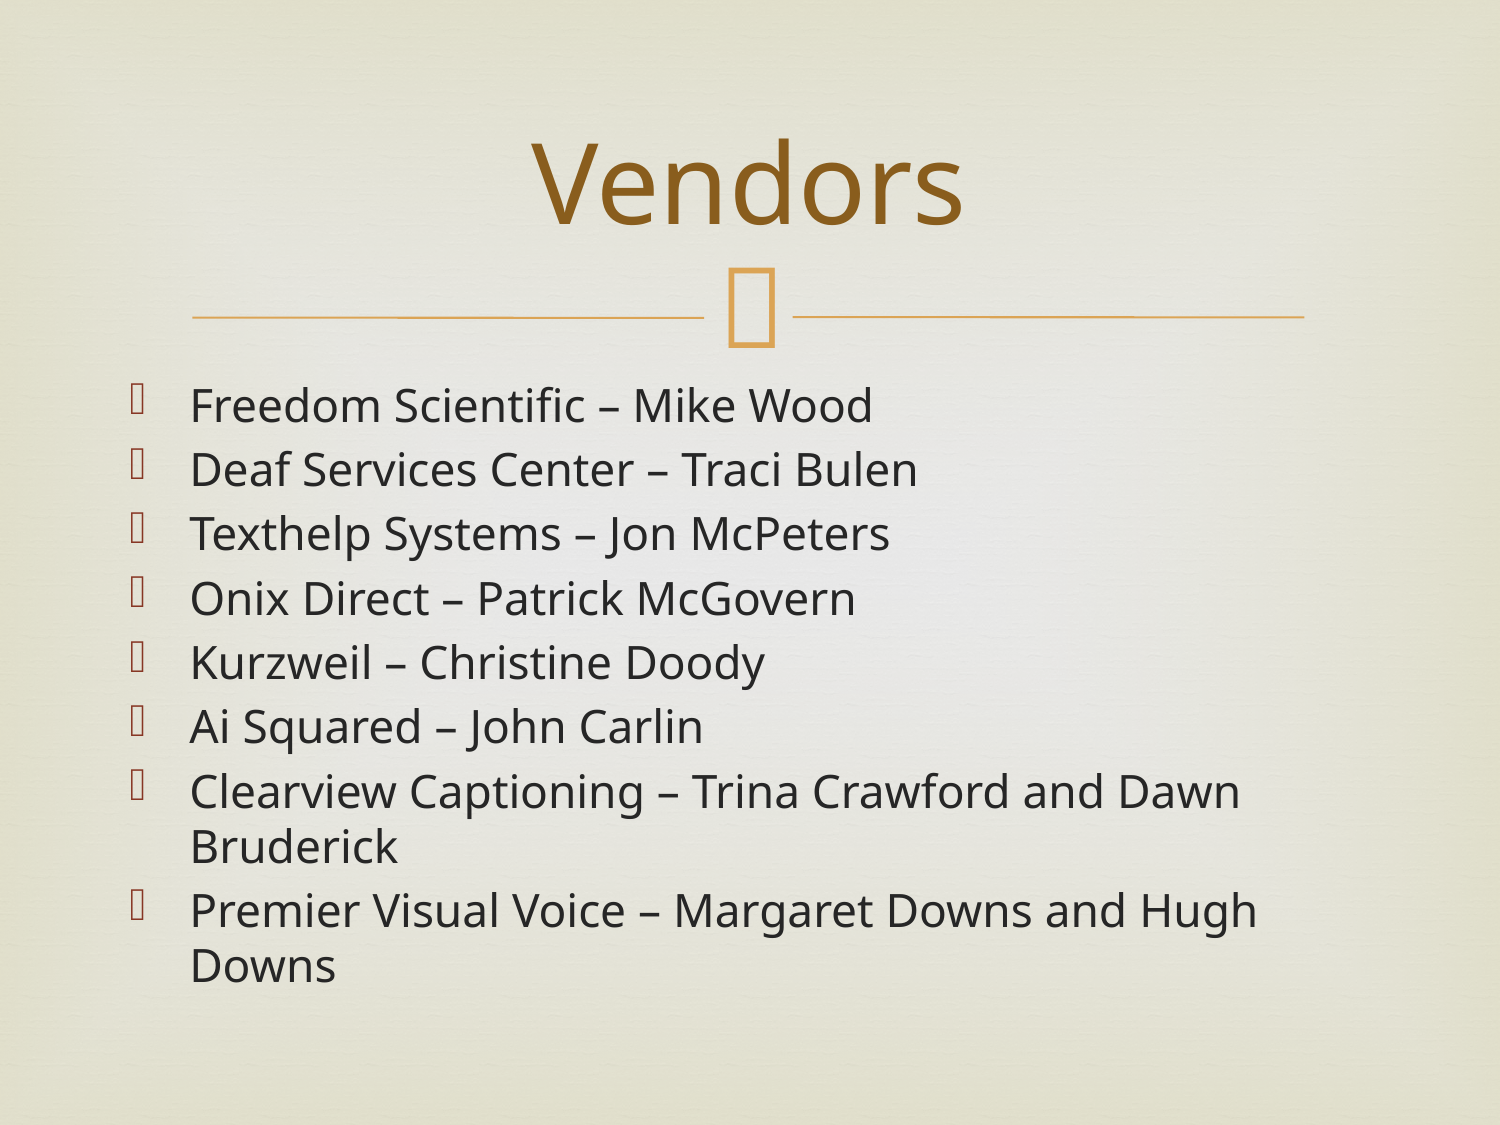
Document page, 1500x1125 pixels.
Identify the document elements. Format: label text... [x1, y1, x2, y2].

title Vendors [112, 93, 1386, 267]
list Freedom Scientific – Mike Wood Deaf Services Center – Traci Bulen Texthelp Systems – Jon McPeters Onix Direct – Patrick McGovern Kurzweil – Christine Doody Ai Squared – John Carlin Clearview Captioning – Trina Crawford and Dawn Bruderick Premier Visual Voice – Margaret Downs and Hugh Downs [114, 368, 1386, 1005]
